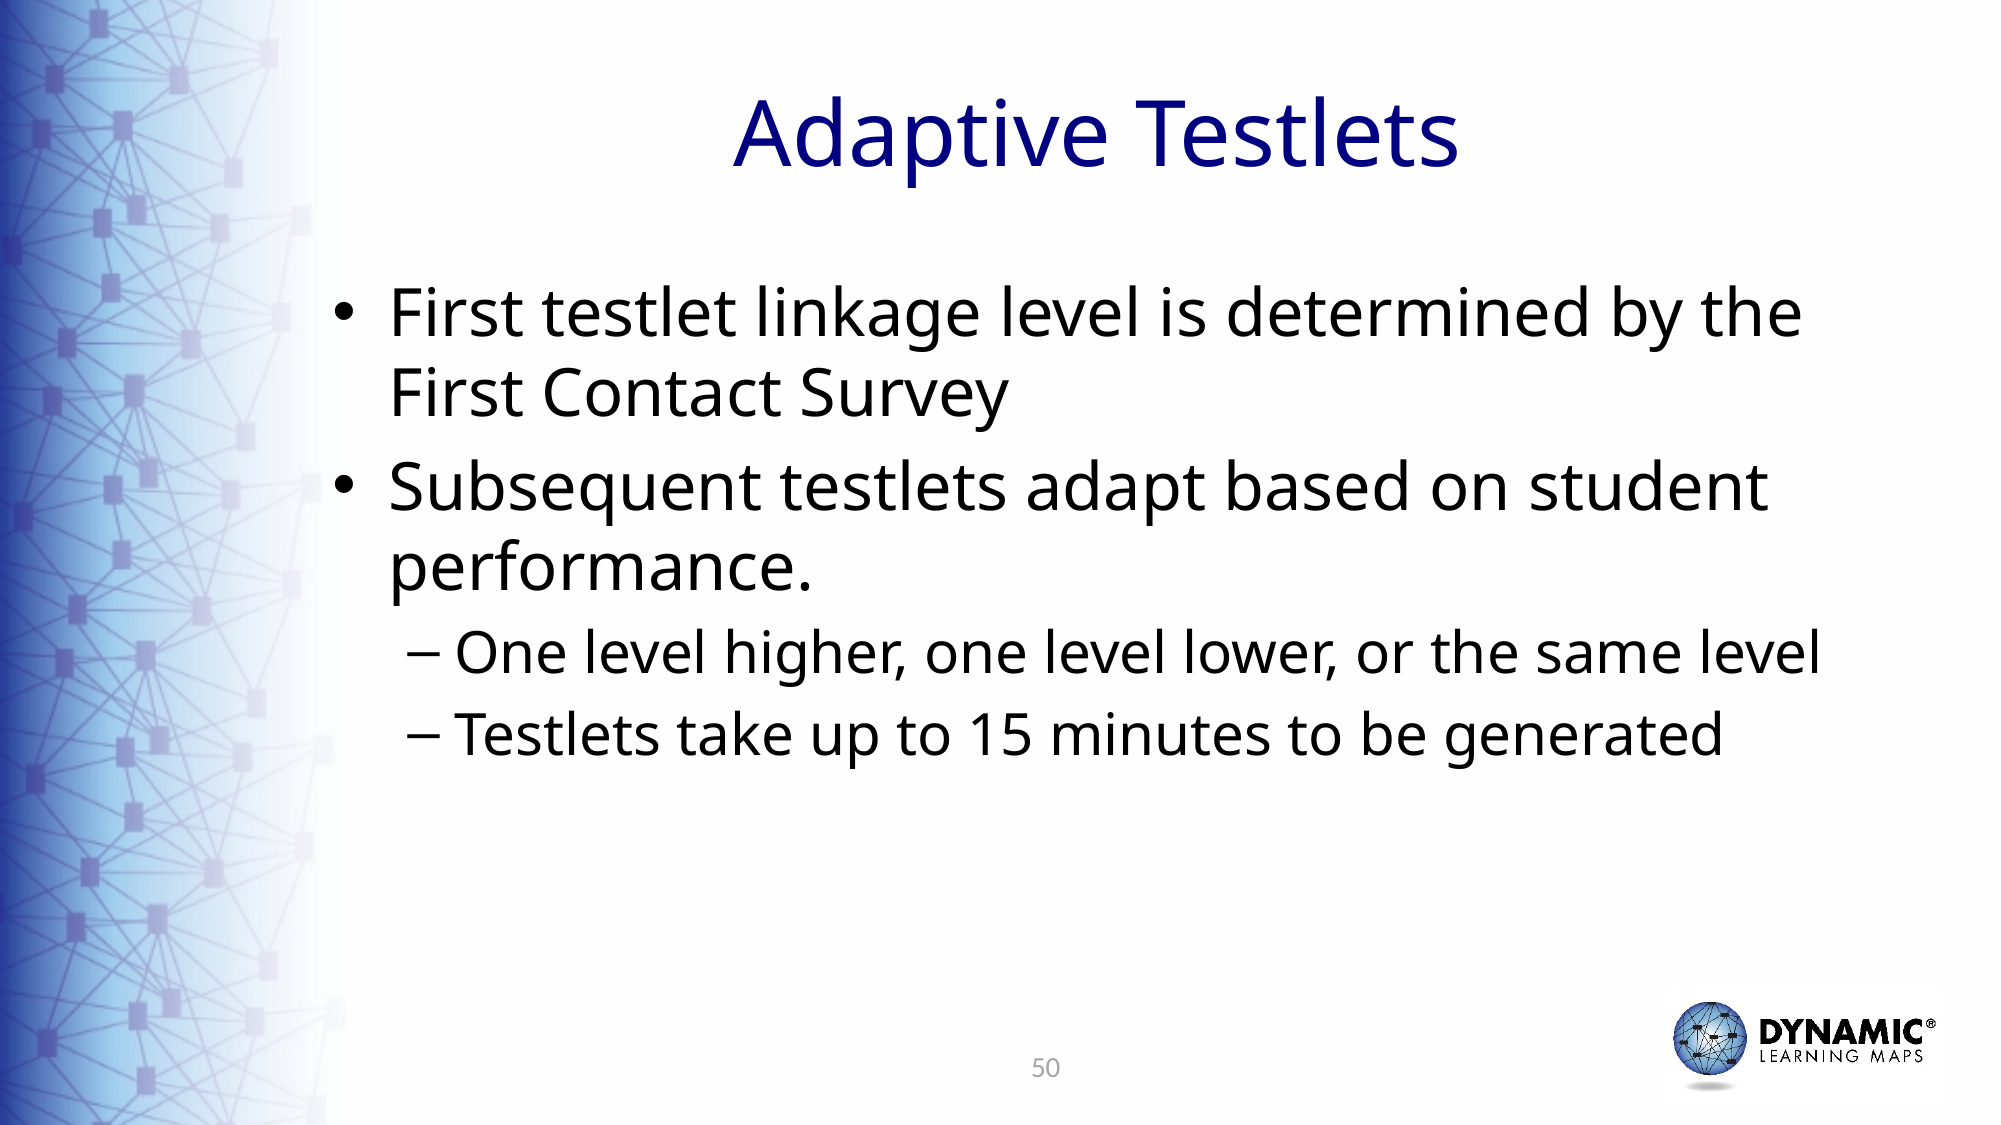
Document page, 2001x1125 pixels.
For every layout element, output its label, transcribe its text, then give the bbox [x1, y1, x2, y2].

title Adaptive Testlets [197, 35, 1998, 224]
picture [0, 0, 2000, 1125]
list First testlet linkage level is determined by the First Contact Survey Subsequent testlets adapt based on student performance. One level higher, one level lower, or the same level Testlets take up to 15 minutes to be generated [317, 262, 1966, 1005]
